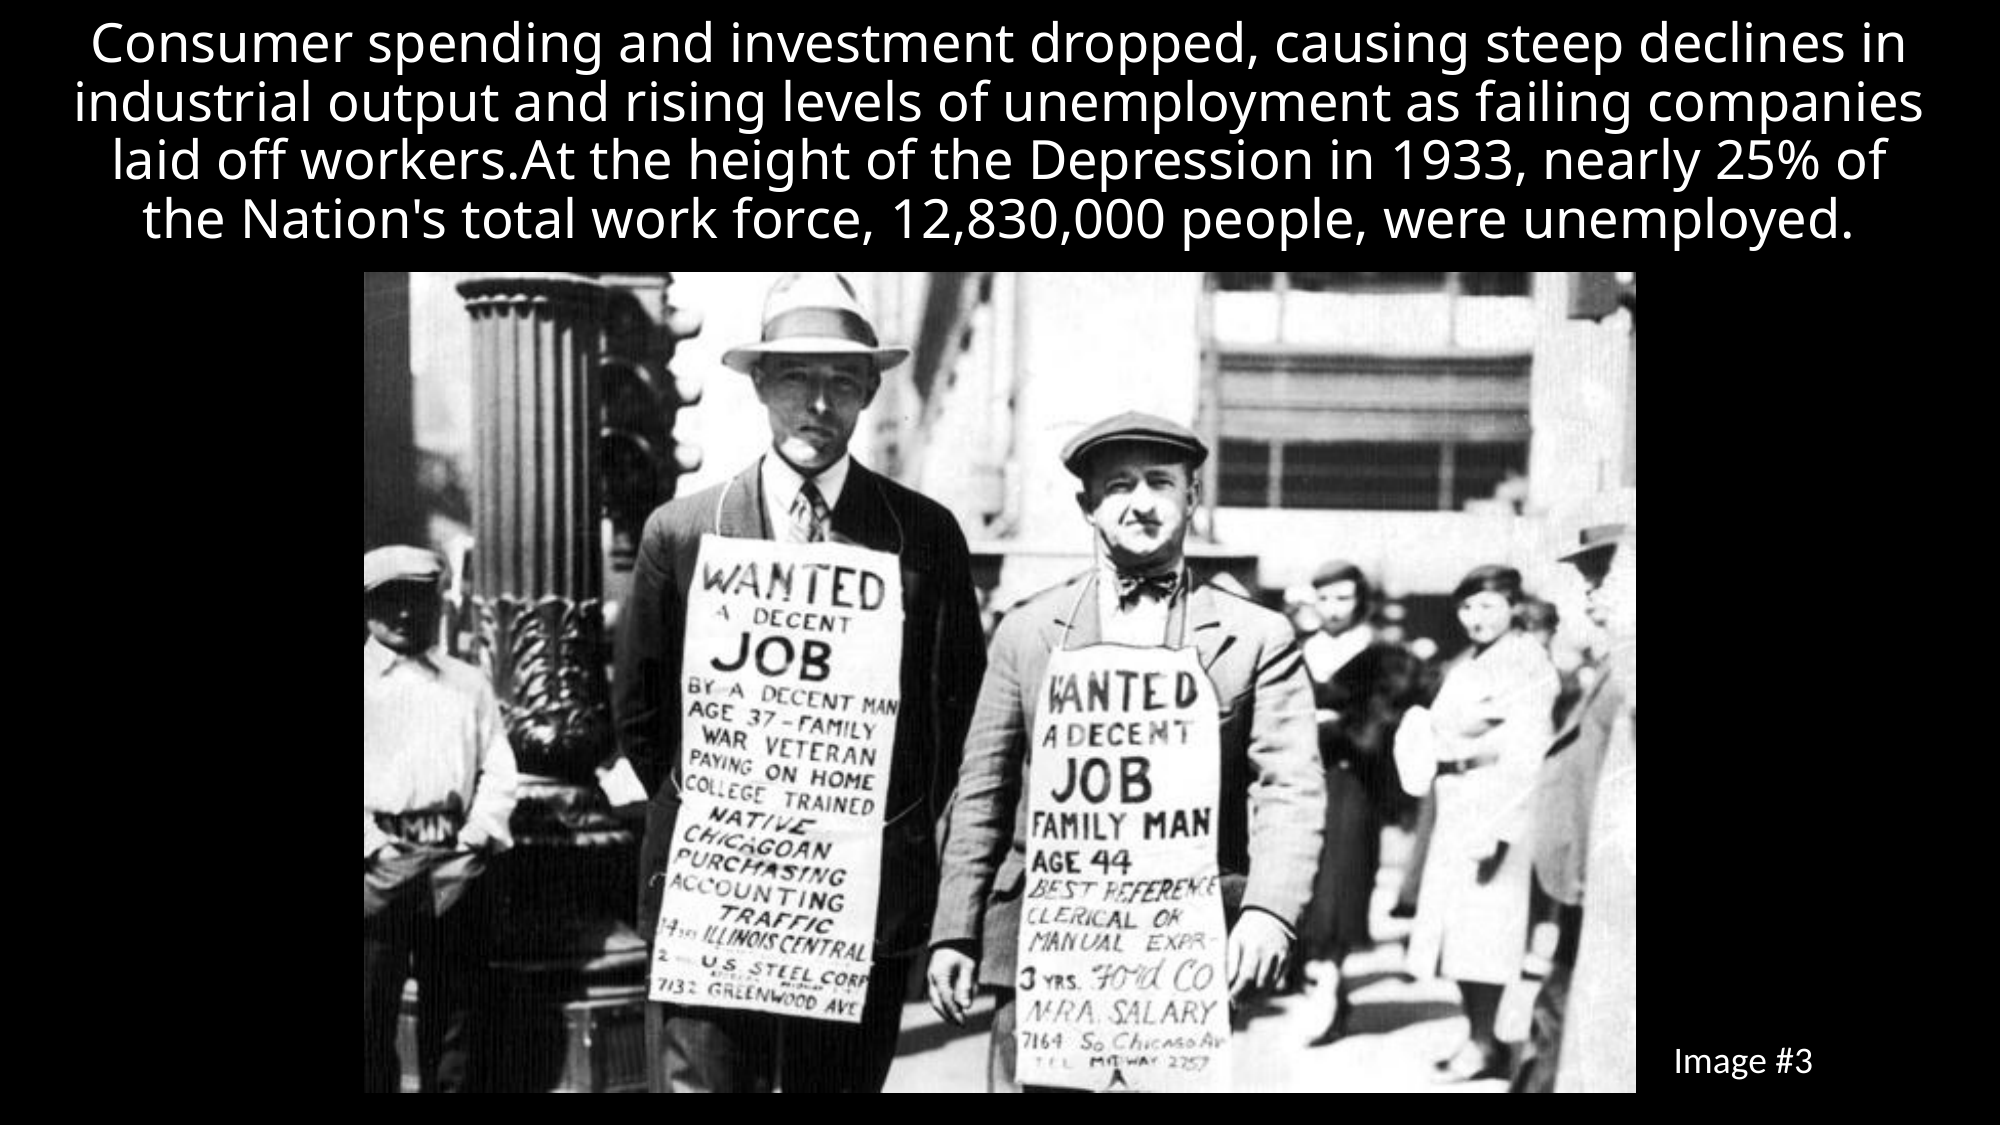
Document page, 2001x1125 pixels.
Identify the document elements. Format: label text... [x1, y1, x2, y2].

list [364, 272, 1636, 1093]
title Consumer spending and investment dropped, causing steep declines in industrial output and rising levels of unemployment as failing companies laid off workers.At the height of the Depression in 1933, nearly 25% of the Nation's total work force, 12,830,000 people, were unemployed. [51, 19, 1949, 247]
text_box Image #3 [1636, 1028, 1852, 1089]
